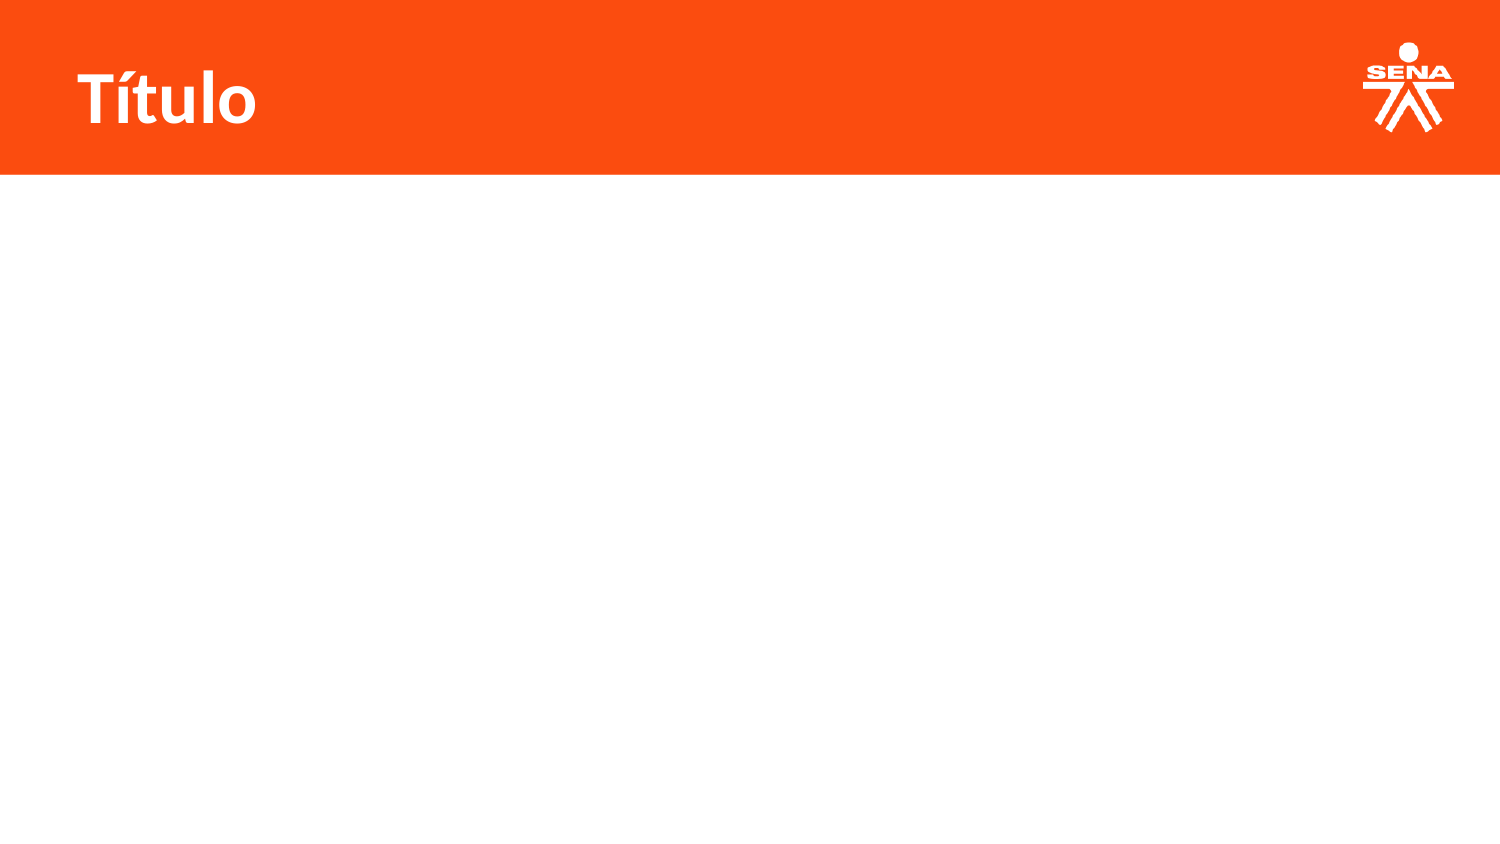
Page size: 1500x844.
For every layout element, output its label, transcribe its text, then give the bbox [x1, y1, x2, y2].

text_box Título [62, 40, 455, 146]
picture [0, 0, 1500, 844]
